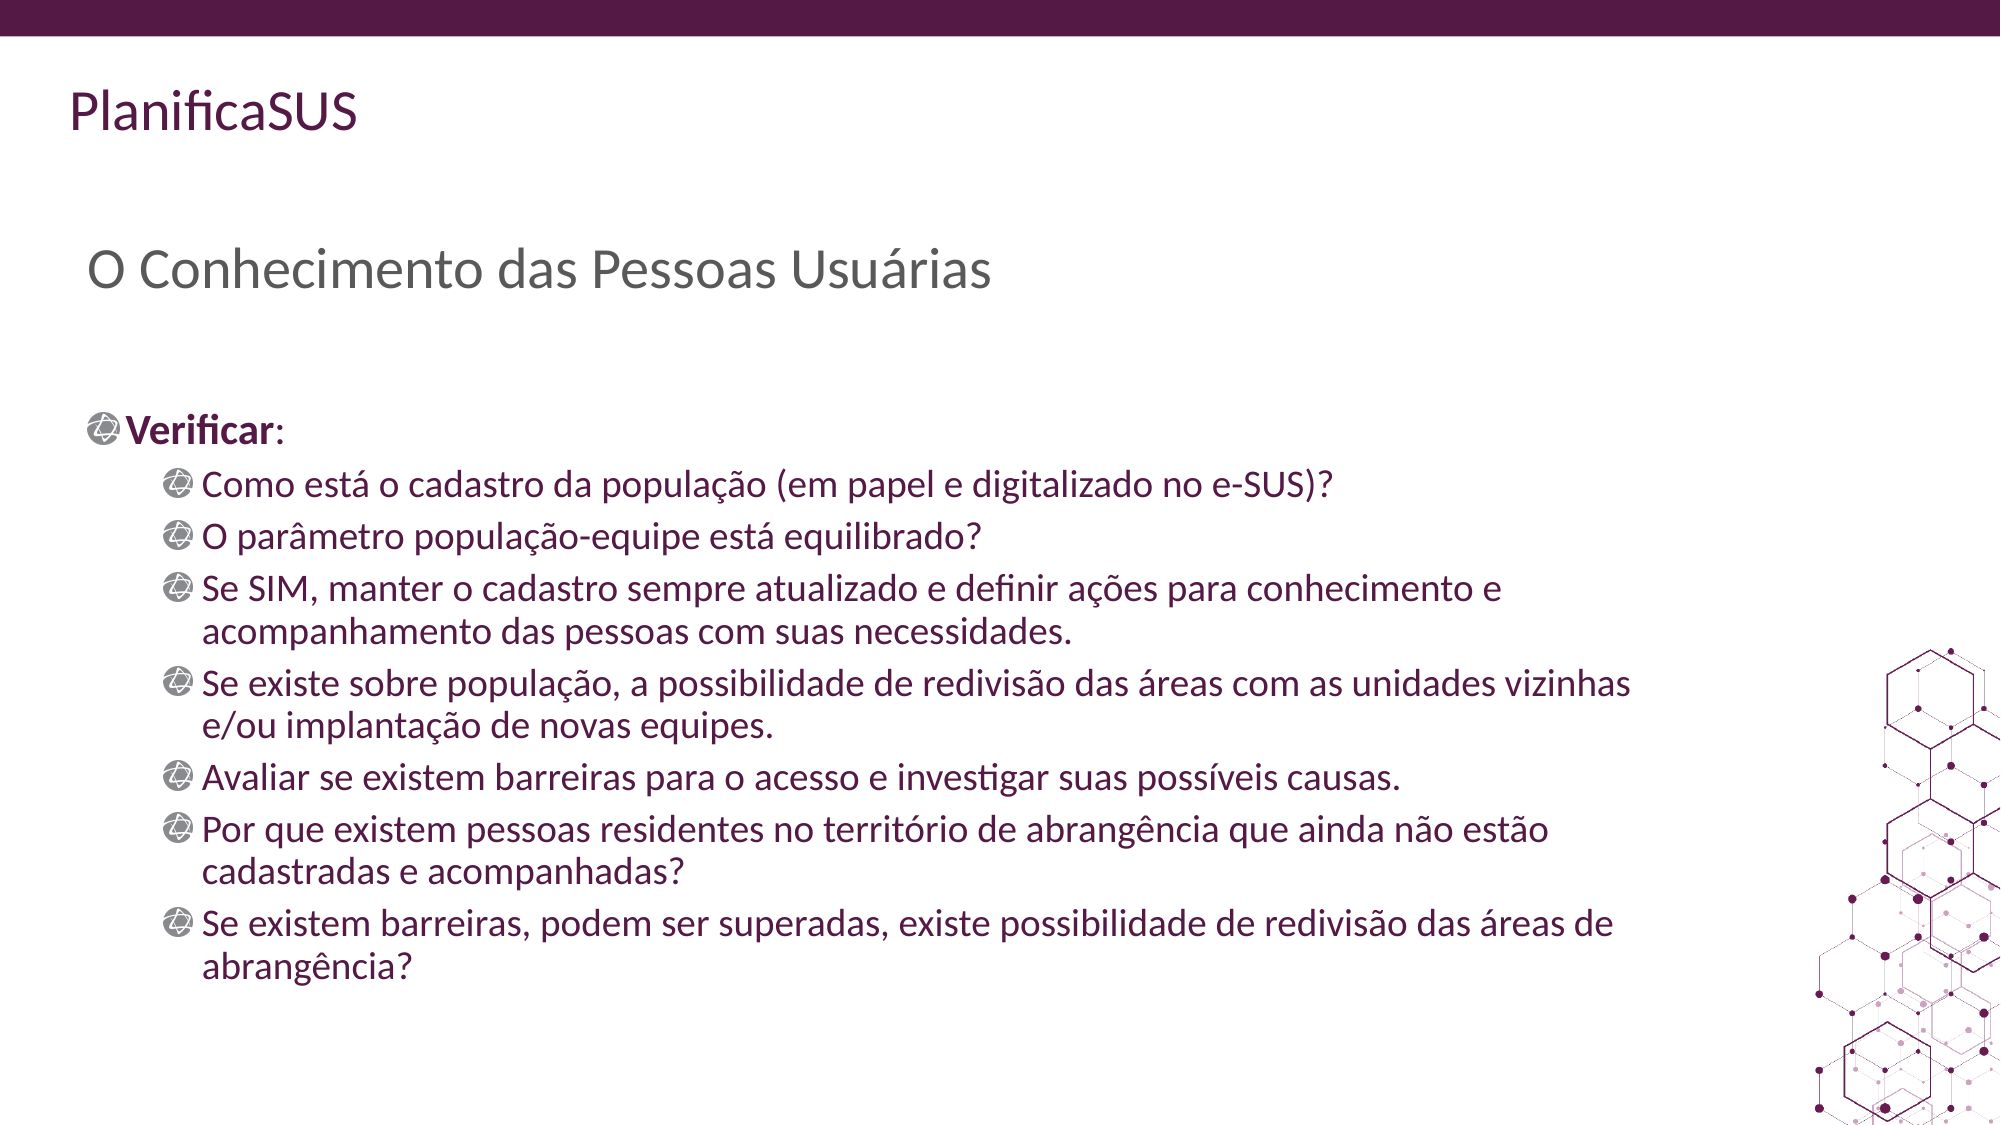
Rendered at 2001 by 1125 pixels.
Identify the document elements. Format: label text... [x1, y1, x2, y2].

picture [163, 812, 193, 843]
picture [163, 666, 193, 696]
picture [1792, 648, 2001, 1125]
picture [87, 412, 120, 445]
list Verificar: Como está o cadastro da população (em papel e digitalizado no e-SUS)? O parâmetro população-equipe está equilibrado? Se SIM, manter o cadastro sempre atualizado e definir ações para conhecimento e acompanhamento das pessoas com suas necessidades. Se existe sobre população, a possibilidade de redivisão das áreas com as unidades vizinhas e/ou implantação de novas equipes. Avaliar se existem barreiras para o acesso e investigar suas possíveis causas. Por que existem pessoas residentes no território de abrangência que ainda não estão cadastradas e acompanhadas? Se existem barreiras, podem ser superadas, existe possibilidade de redivisão das áreas de abrangência? [72, 400, 1722, 999]
picture [163, 520, 193, 550]
picture [163, 468, 193, 498]
picture [163, 760, 193, 791]
title O Conhecimento das Pessoas Usuárias [72, 160, 1722, 379]
picture [163, 907, 193, 937]
picture [163, 572, 193, 602]
